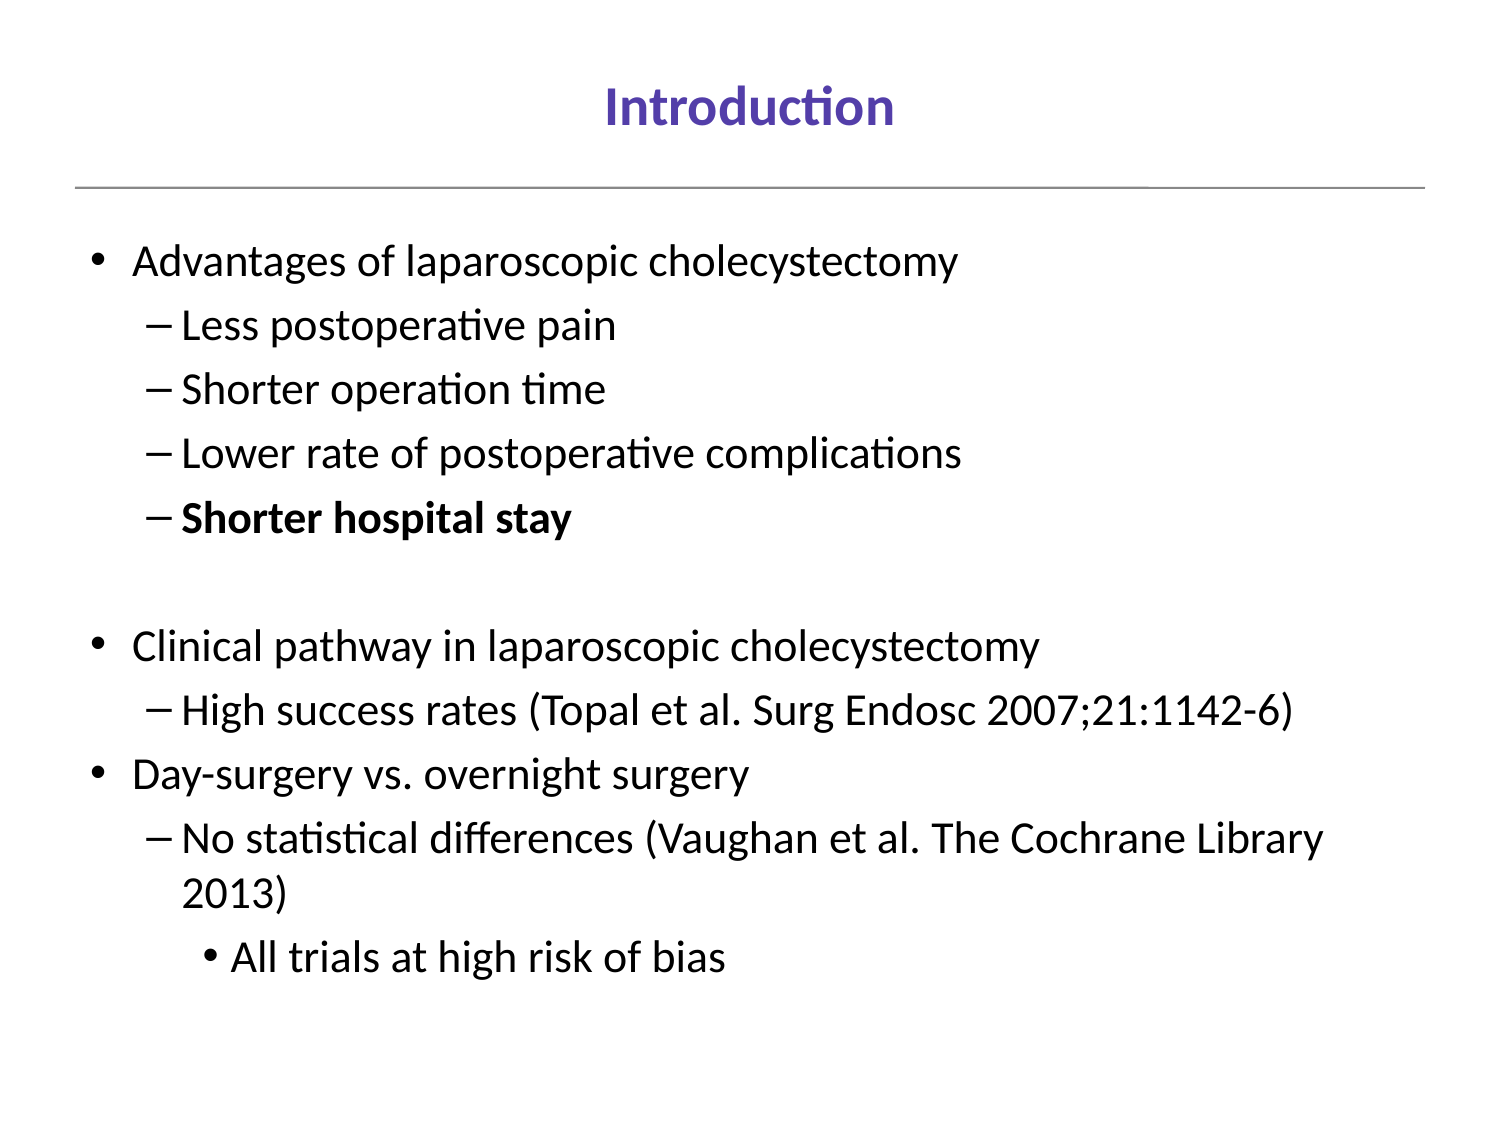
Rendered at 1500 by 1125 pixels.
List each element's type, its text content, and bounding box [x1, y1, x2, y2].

title Introduction [75, 45, 1425, 161]
list Advantages of laparoscopic cholecystectomy Less postoperative pain Shorter operation time Lower rate of postoperative complications Shorter hospital stay Clinical pathway in laparoscopic cholecystectomy High success rates (Topal et al. Surg Endosc 2007;21:1142-6) Day-surgery vs. overnight surgery No statistical differences (Vaughan et al. The Cochrane Library 2013) All trials at high risk of bias [75, 223, 1425, 1009]
